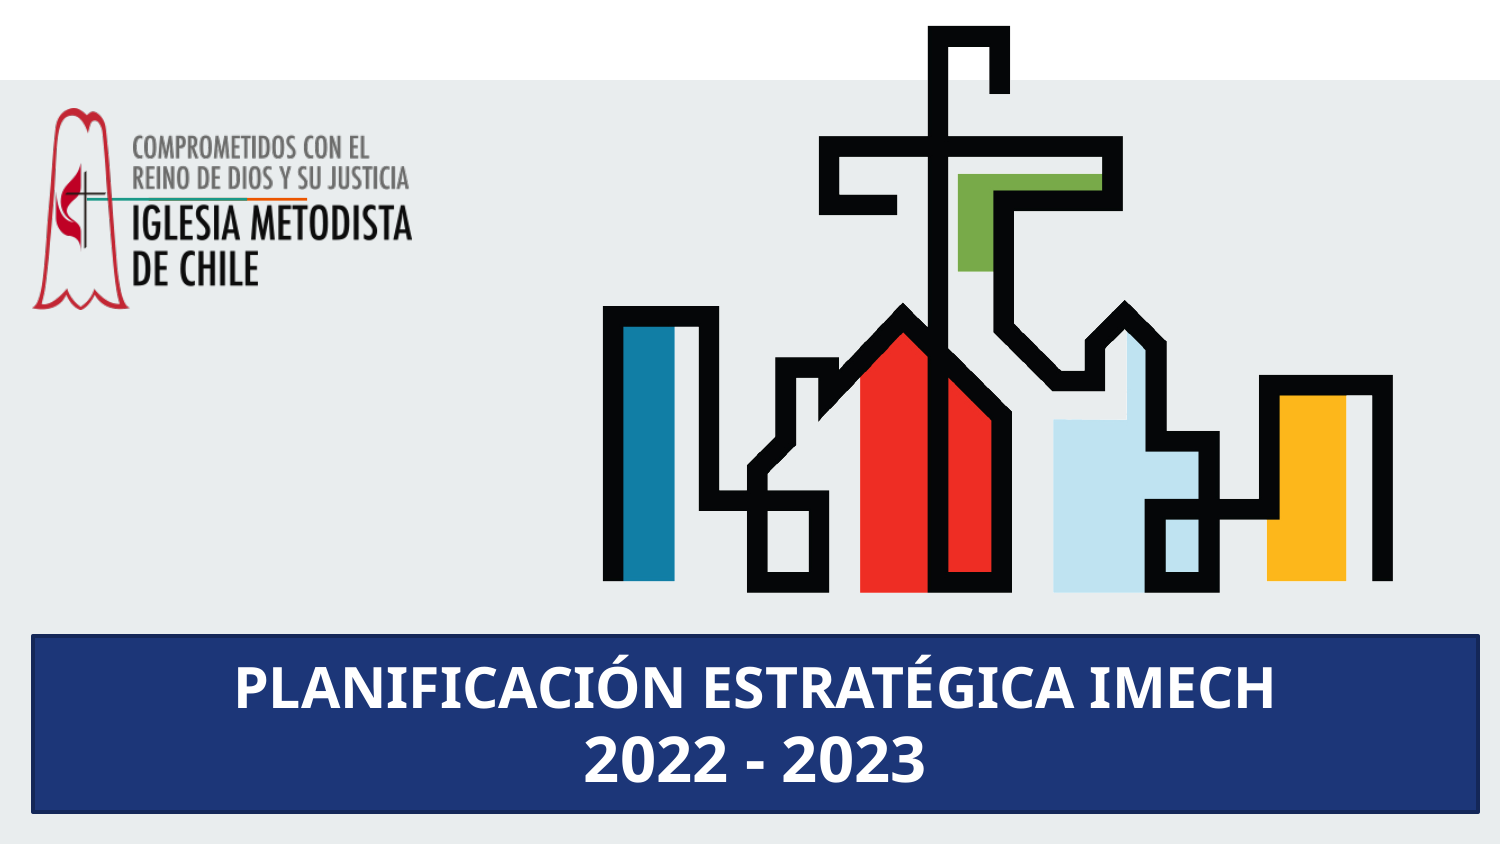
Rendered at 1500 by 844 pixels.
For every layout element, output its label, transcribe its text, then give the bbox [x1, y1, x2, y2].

picture [495, 9, 1500, 615]
picture [32, 107, 412, 310]
title PLANIFICACIÓN ESTRATÉGICA IMECH 2022 - 2023 [31, 634, 1480, 814]
